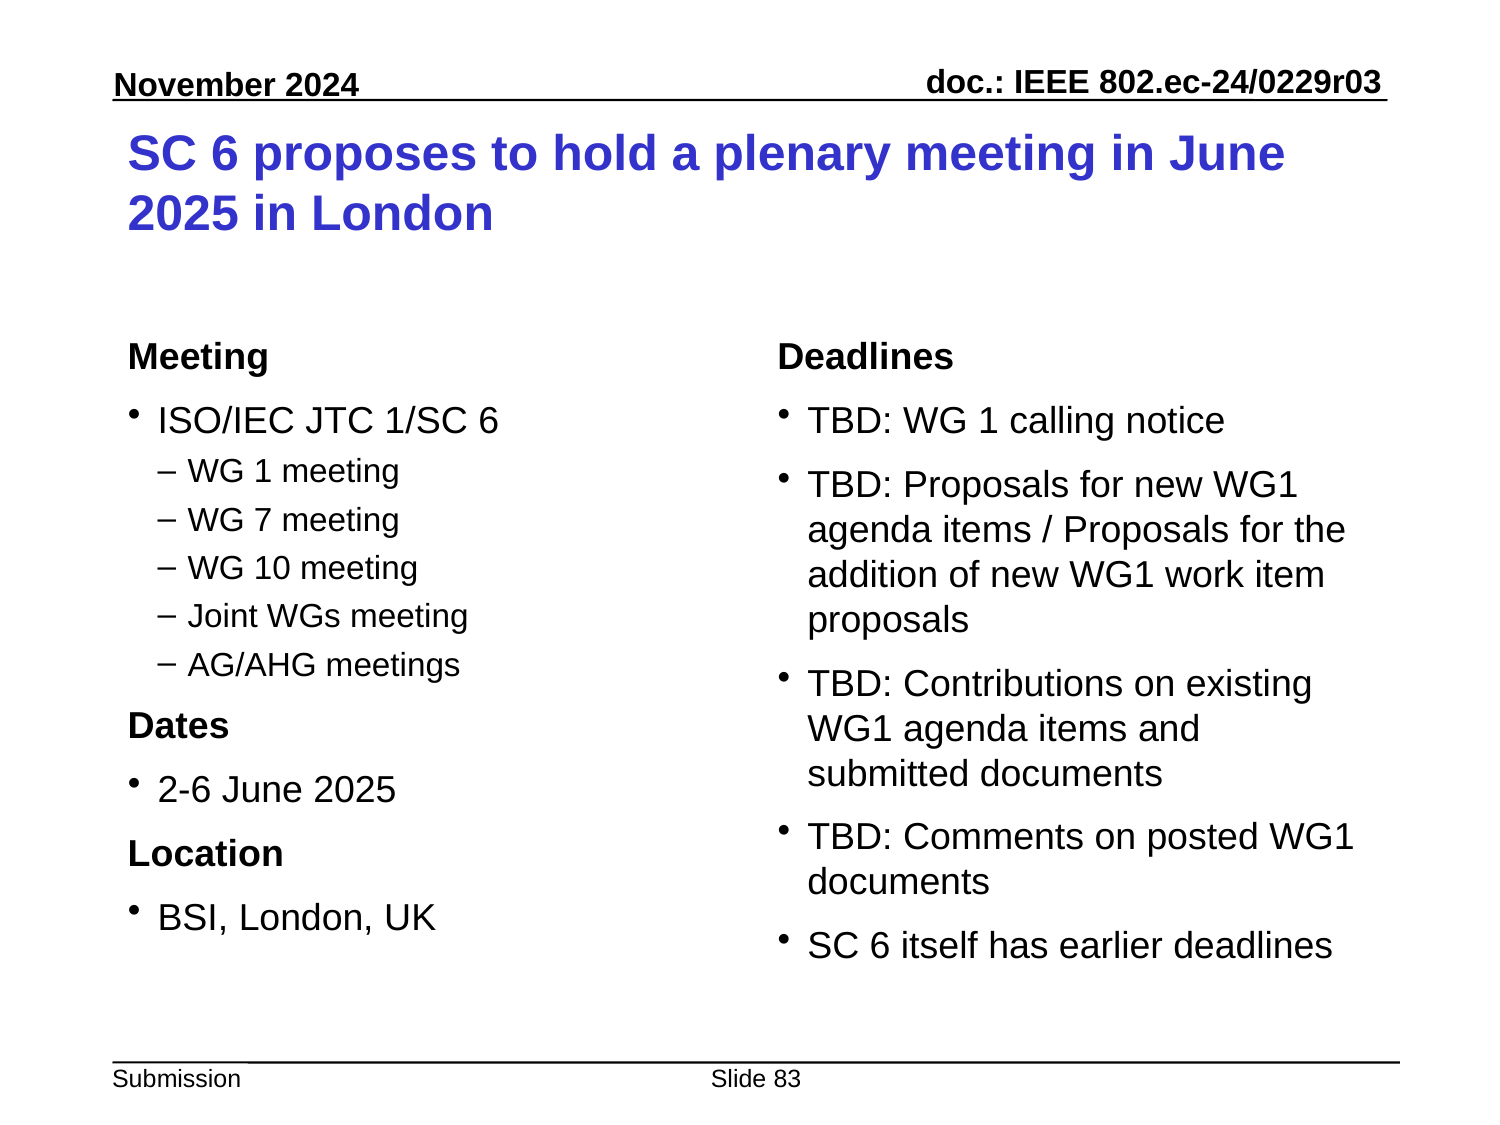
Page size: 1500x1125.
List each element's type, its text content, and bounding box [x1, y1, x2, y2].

slide_number Slide 83 [709, 1061, 803, 1093]
text_box Deadlines TBD: WG 1 calling notice TBD: Proposals for new WG1 agenda items / Proposals for the addition of new WG1 work item proposals TBD: Contributions on existing WG1 agenda items and submitted documents TBD: Comments on posted WG1 documents SC 6 itself has earlier deadlines [762, 324, 1388, 1000]
list Meeting ISO/IEC JTC 1/SC 6 WG 1 meeting WG 7 meeting WG 10 meeting Joint WGs meeting AG/AHG meetings Dates 2-6 June 2025 Location BSI, London, UK [112, 324, 738, 1000]
title SC 6 proposes to hold a plenary meeting in June 2025 in London [112, 112, 1388, 288]
